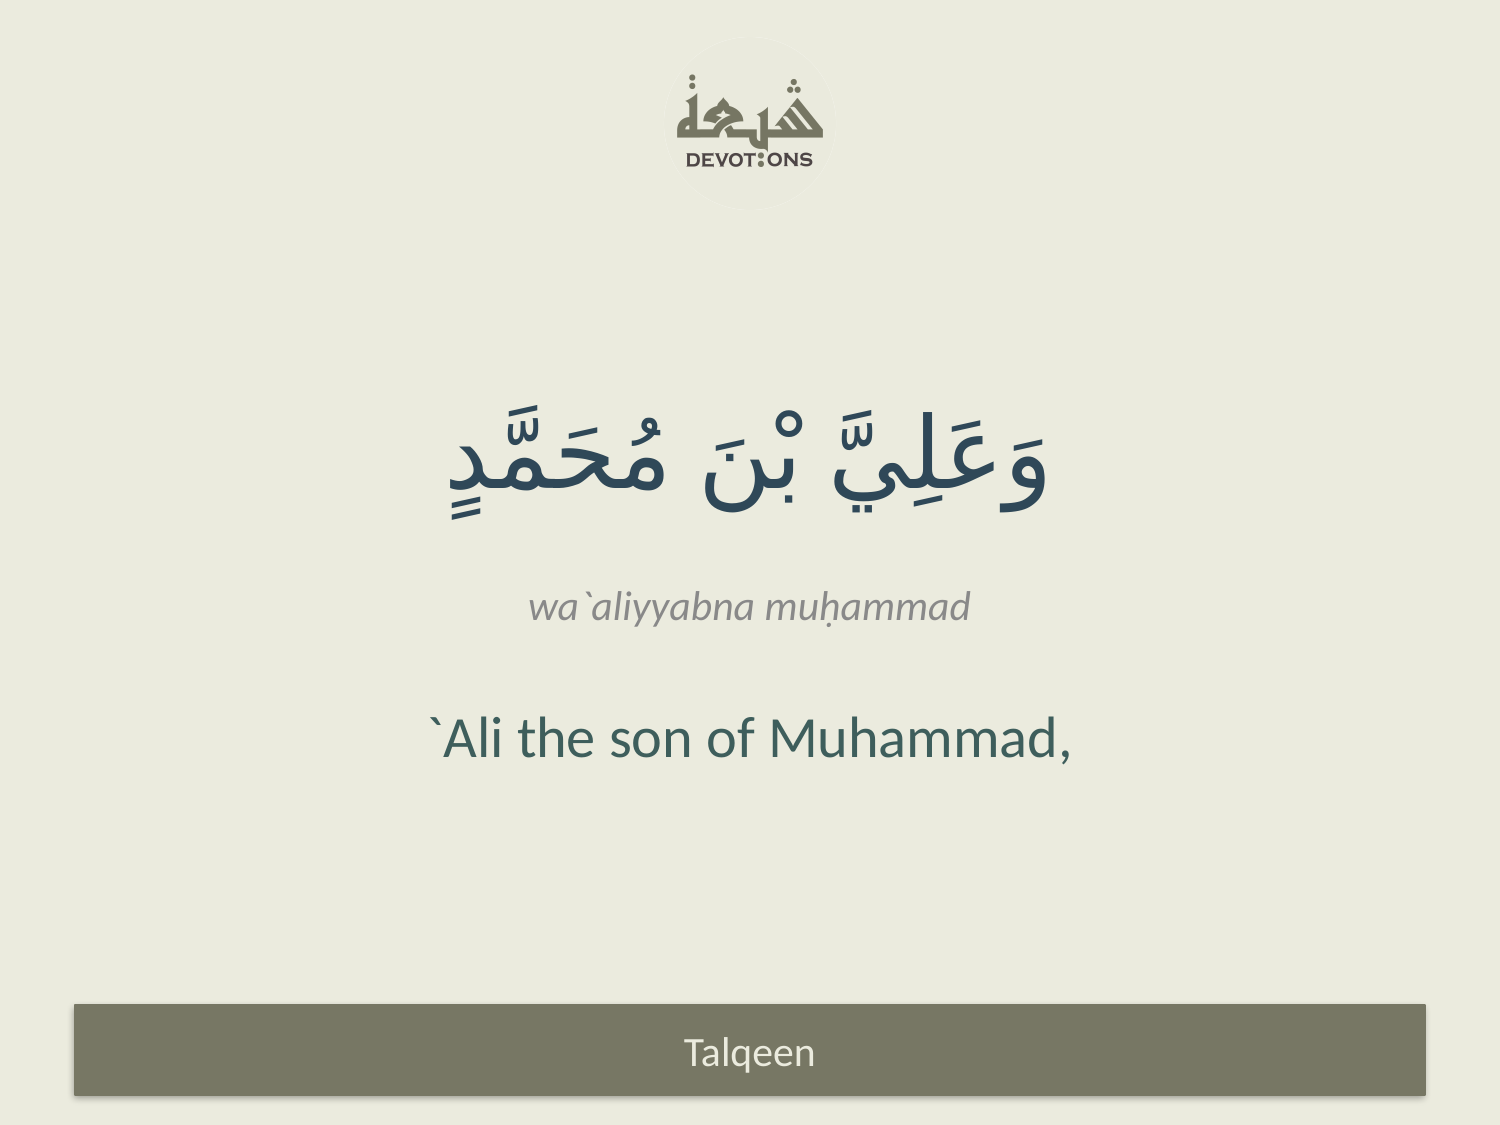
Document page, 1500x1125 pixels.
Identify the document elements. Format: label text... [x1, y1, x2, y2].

text_box Talqeen [669, 1017, 831, 1083]
text_box [74, 1004, 1426, 1096]
picture [656, 29, 844, 218]
text_box وَعَلِيَّ بْنَ مُحَمَّدٍ wa`aliyyabna muḥammad `Ali the son of Muhammad, [74, 381, 1425, 776]
